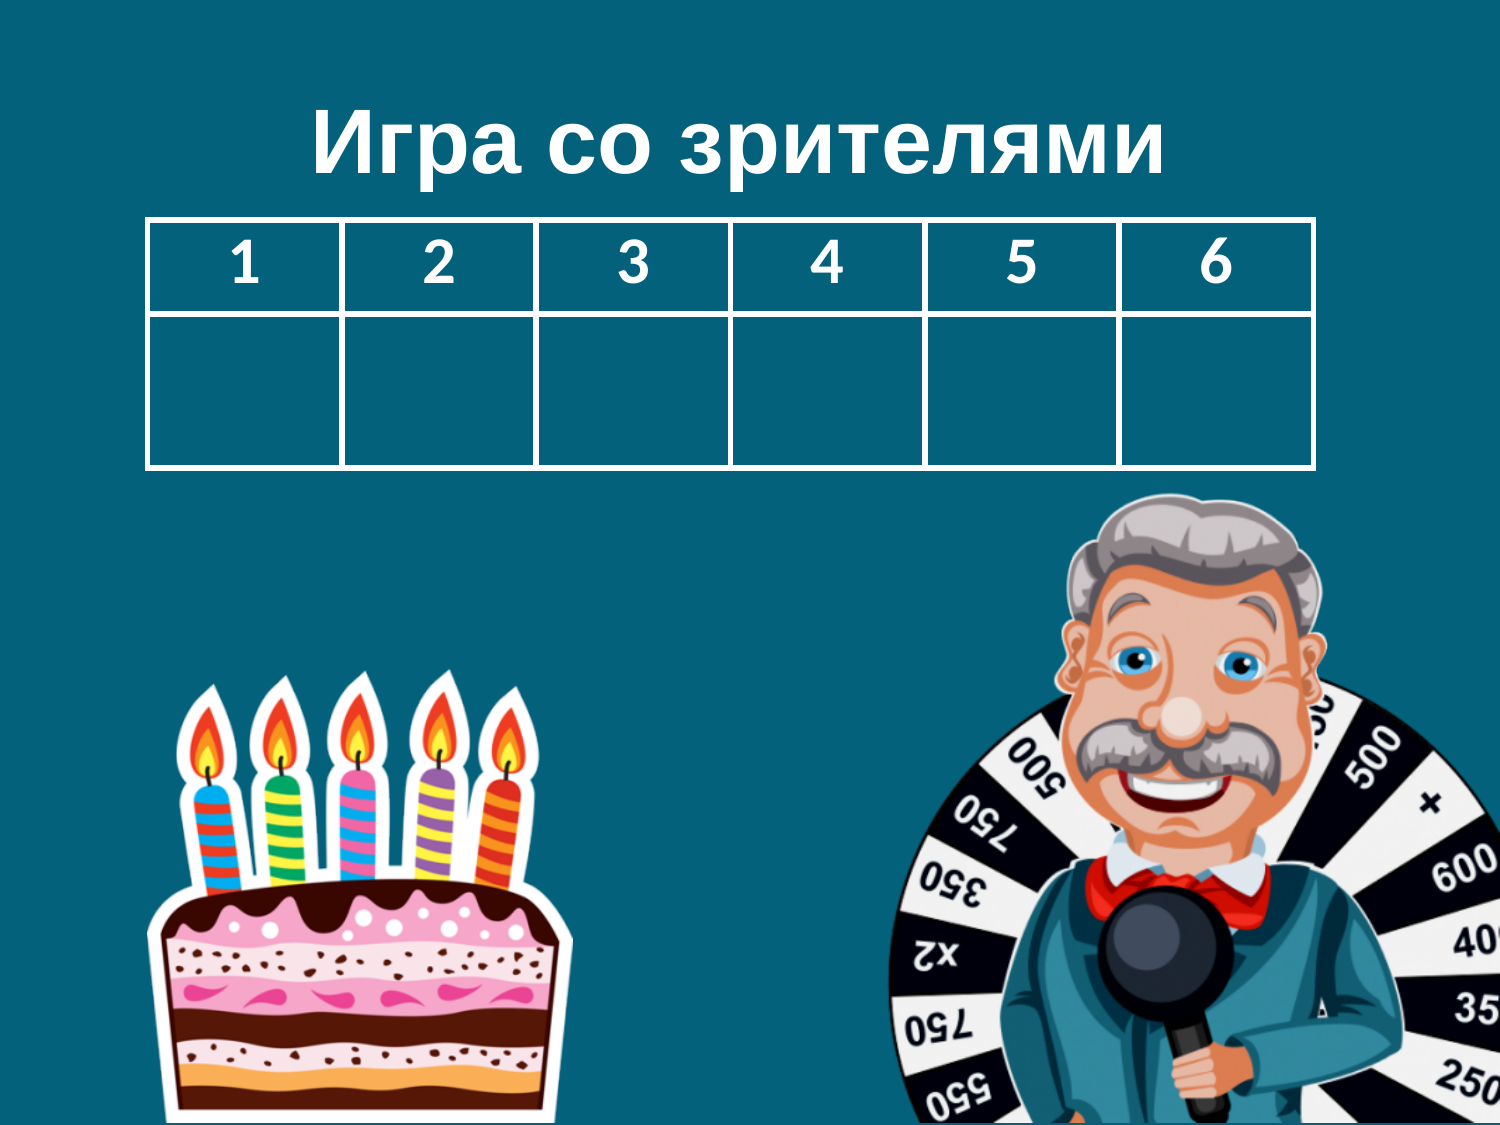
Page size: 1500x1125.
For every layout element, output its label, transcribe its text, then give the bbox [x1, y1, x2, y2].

picture [890, 493, 1500, 1122]
table_cell [539, 317, 728, 465]
table_cell [928, 317, 1116, 465]
picture [148, 670, 572, 1122]
table_header 5 [928, 223, 1116, 311]
table_header 1 [150, 223, 339, 311]
table_header 3 [539, 223, 728, 311]
table_cell [1122, 317, 1311, 465]
table_header 2 [345, 223, 533, 311]
table_cell [733, 317, 922, 465]
table_cell [345, 317, 533, 465]
table_cell [150, 317, 339, 465]
table_header 4 [733, 223, 922, 311]
title Игра со зрителями [64, 42, 1415, 231]
table_header 6 [1122, 223, 1311, 311]
